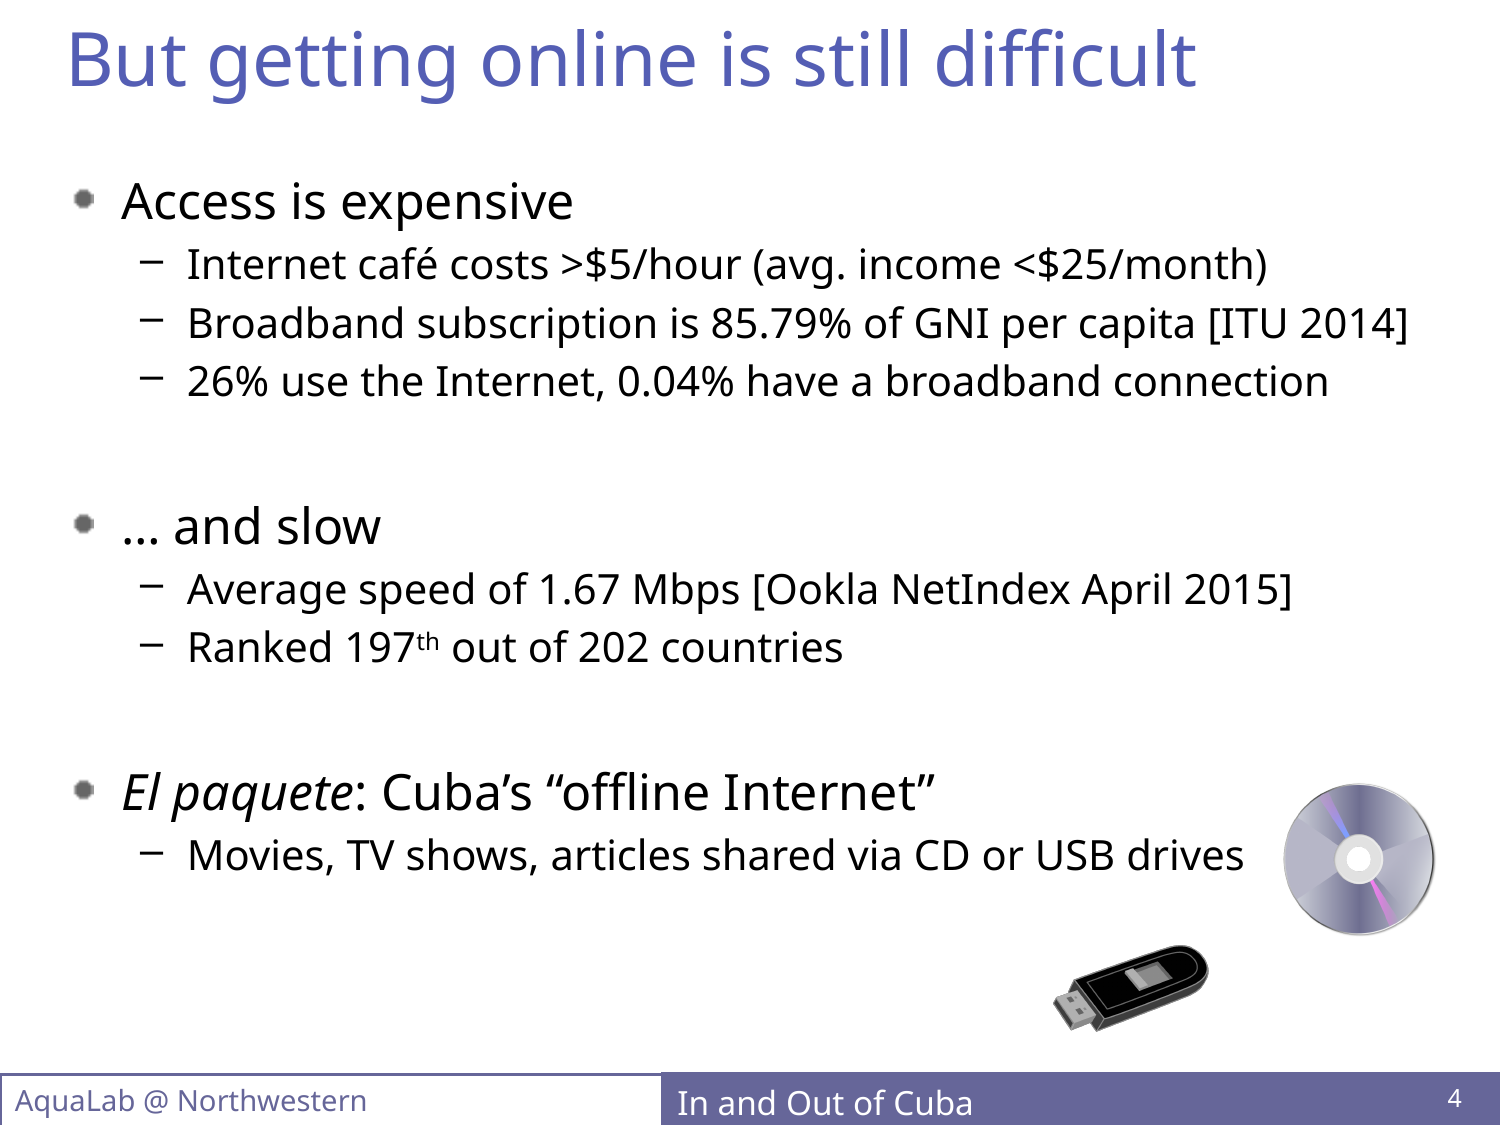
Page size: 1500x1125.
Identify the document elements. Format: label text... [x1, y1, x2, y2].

title But getting online is still difficult [49, 12, 1451, 101]
picture [65, 185, 94, 214]
picture [1255, 781, 1462, 937]
list Access is expensive Internet café costs >$5/hour (avg. income <$25/month) Broadband subscription is 85.79% of GNI per capita [ITU 2014] 26% use the Internet, 0.04% have a broadband connection … and slow Average speed of 1.67 Mbps [Ookla NetIndex April 2015] Ranked 197th out of 202 countries El paquete: Cuba’s “offline Internet” Movies, TV shows, articles shared via CD or USB drives [49, 162, 1451, 1038]
picture [65, 776, 94, 805]
picture [65, 510, 94, 539]
picture [1046, 901, 1216, 1076]
